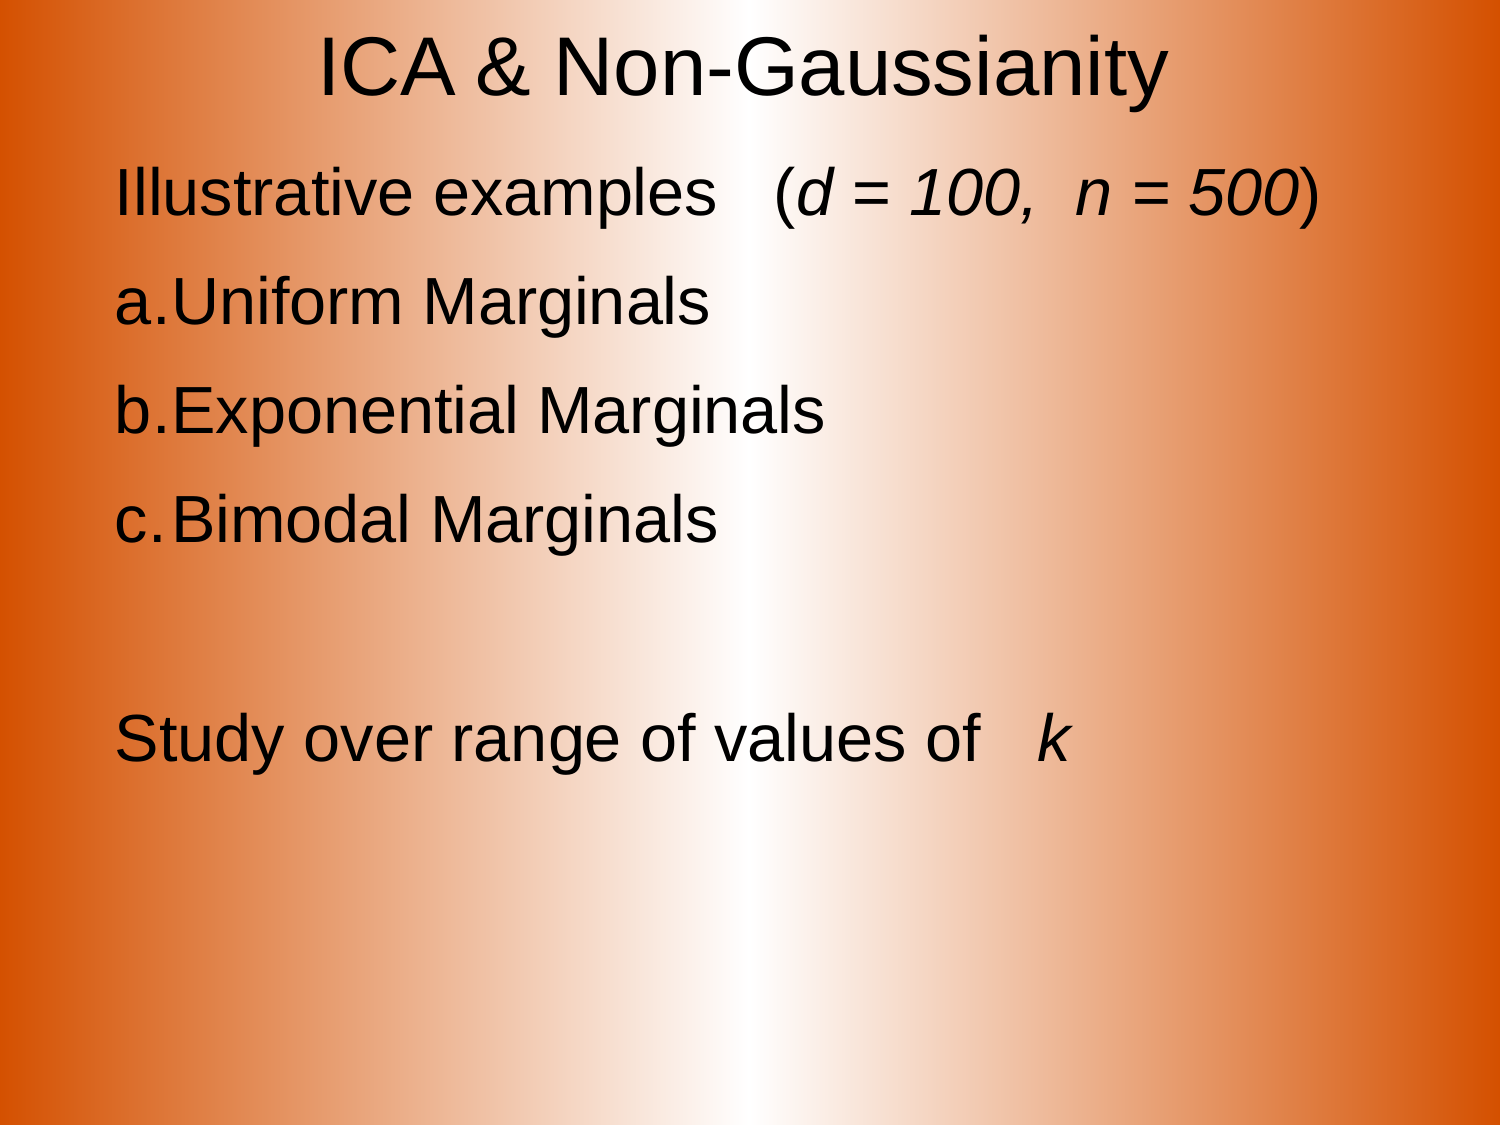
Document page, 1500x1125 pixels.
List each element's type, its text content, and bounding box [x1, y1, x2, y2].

text_box [229, 1100, 233, 1125]
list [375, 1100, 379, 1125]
list Illustrative examples (d = 100, n = 500) Uniform Marginals Exponential Marginals Bimodal Marginals Study over range of values of k [99, 125, 1422, 1100]
title ICA & Non-Gaussianity [50, 0, 1438, 125]
